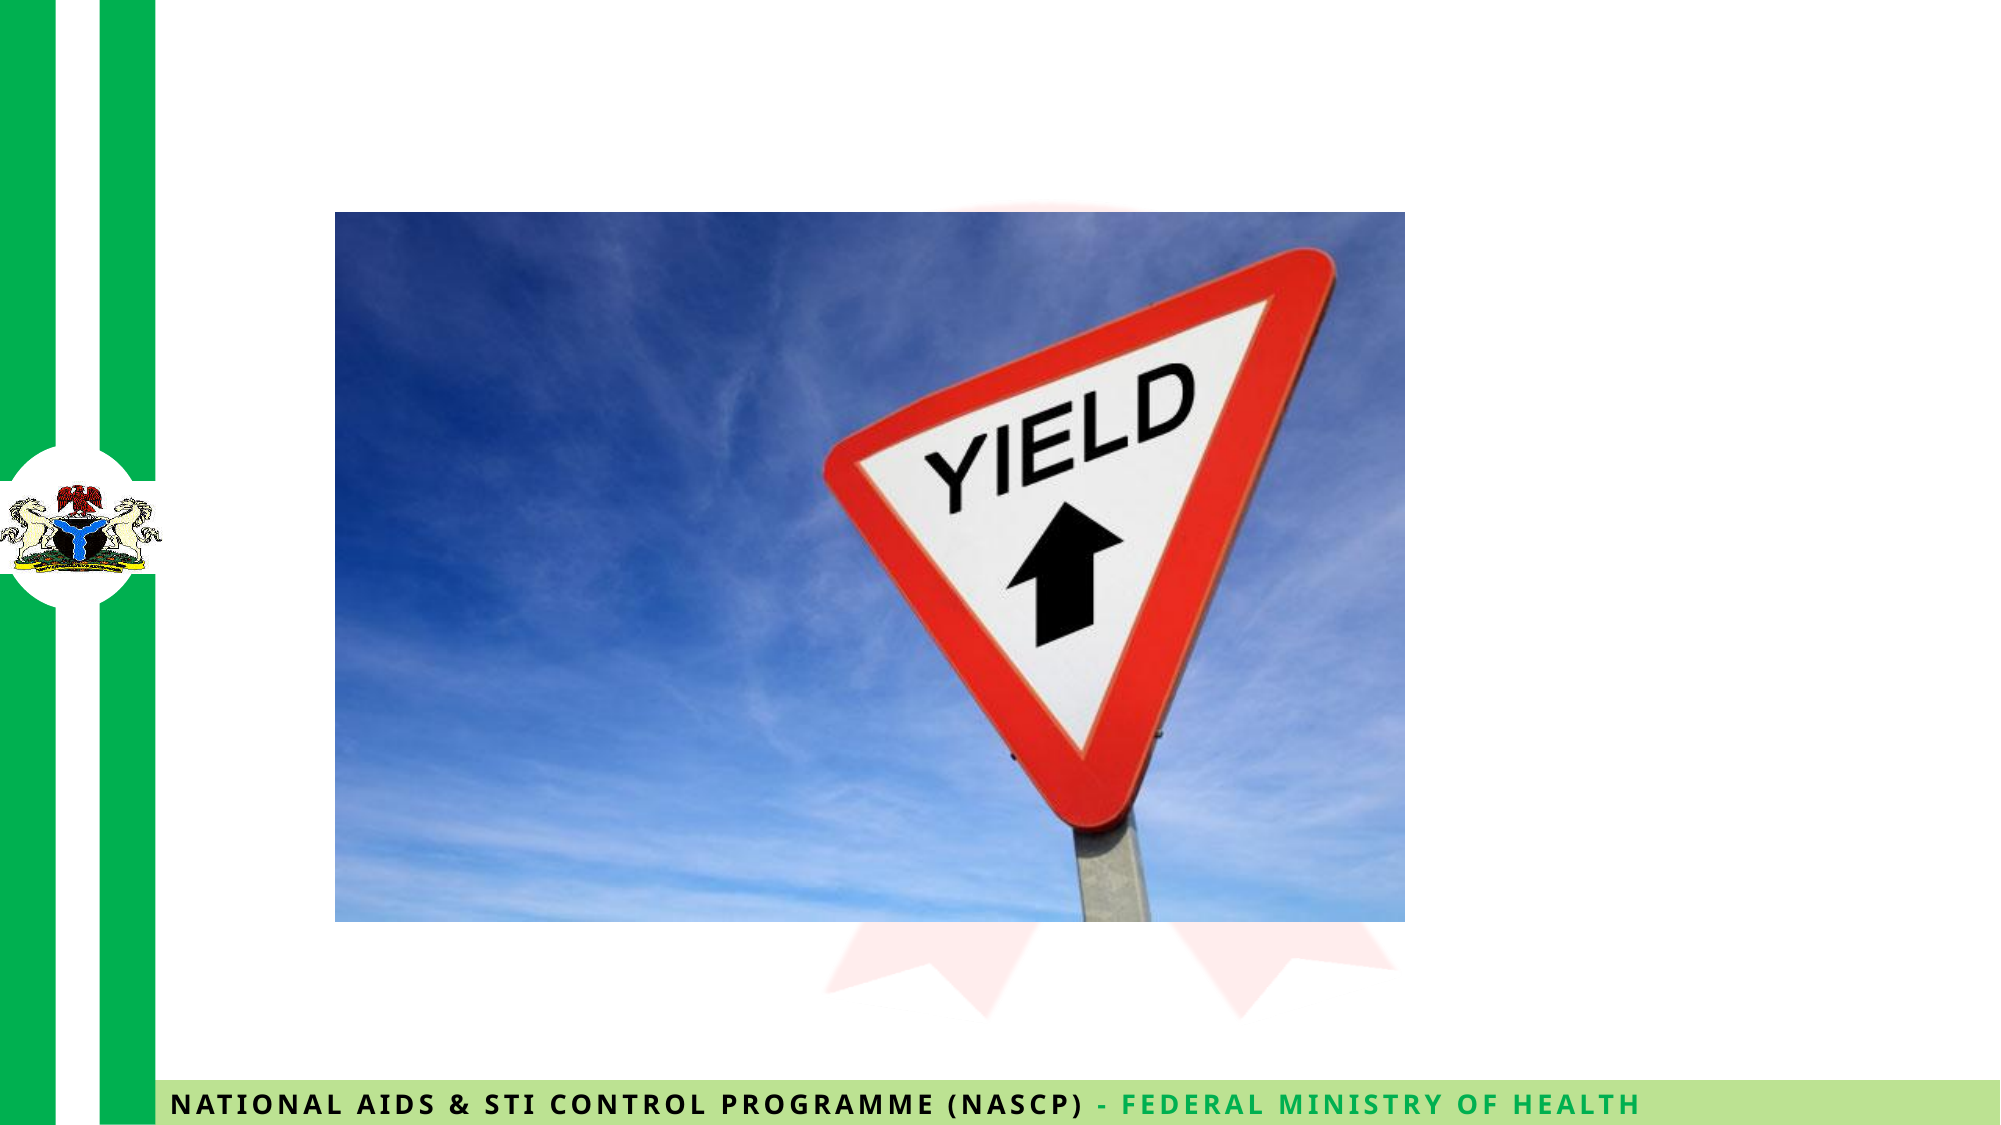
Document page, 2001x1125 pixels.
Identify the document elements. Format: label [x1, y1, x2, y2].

picture [335, 211, 1405, 922]
picture [0, 481, 166, 574]
